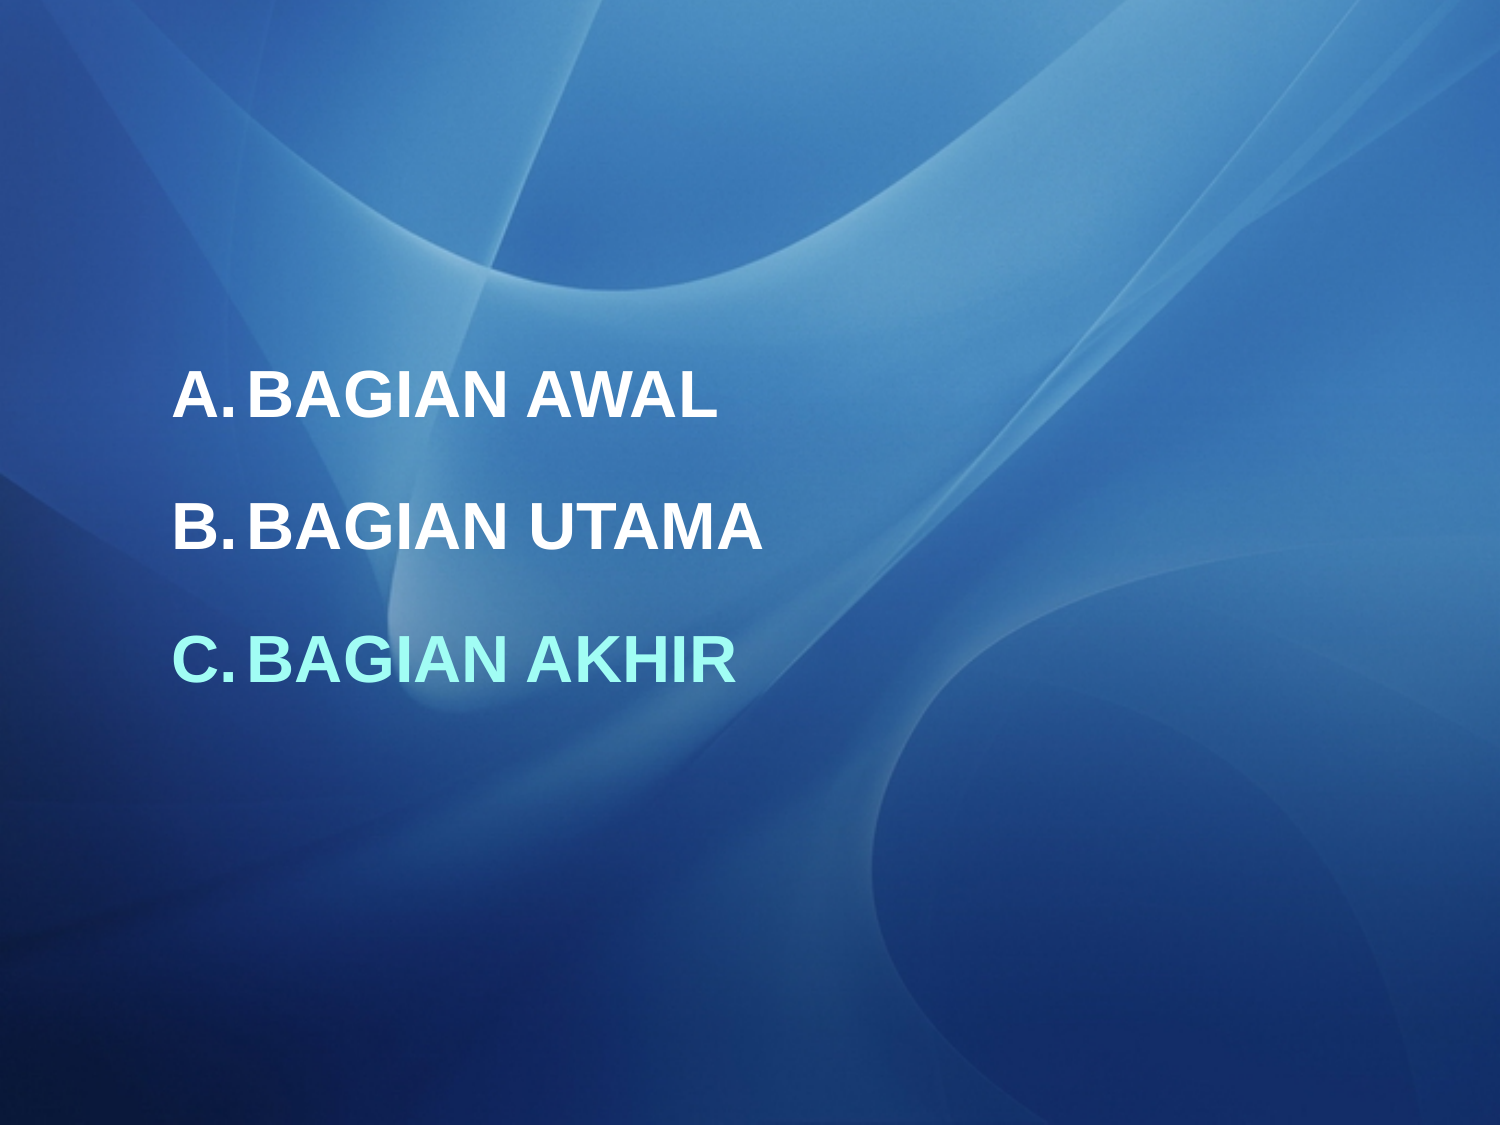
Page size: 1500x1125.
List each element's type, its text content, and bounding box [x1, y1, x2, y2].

picture [0, 0, 1500, 1125]
text_box BAGIAN AWAL BAGIAN UTAMA BAGIAN AKHIR [157, 303, 1350, 703]
